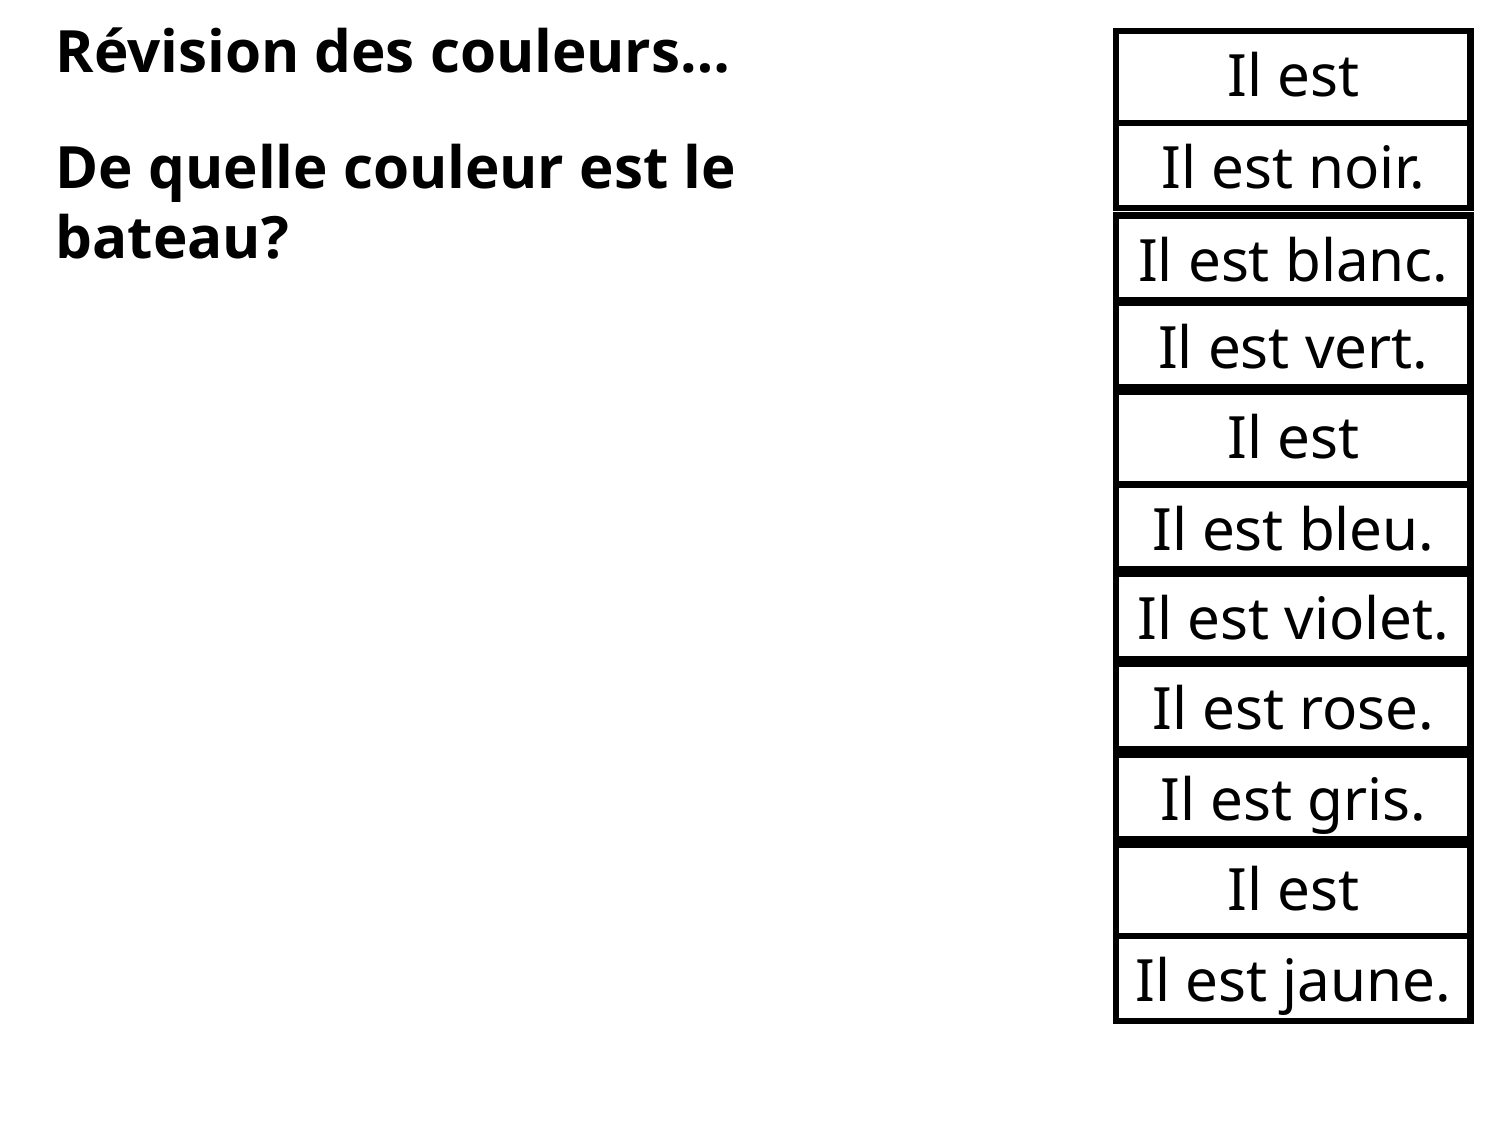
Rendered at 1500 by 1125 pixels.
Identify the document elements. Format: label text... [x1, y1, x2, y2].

text_box Il est jaune. [1116, 935, 1471, 1021]
text_box Il est violet. [1116, 574, 1471, 659]
text_box Il est orange. [1116, 392, 1471, 484]
text_box Il est noir. [1116, 123, 1471, 208]
text_box Il est bleu. [1116, 484, 1471, 570]
text_box Il est vert. [1116, 302, 1471, 388]
text_box Il est marron. [1116, 844, 1471, 935]
text_box De quelle couleur est le bateau? [41, 122, 884, 278]
text_box Il est rose. [1116, 664, 1471, 749]
text_box Il est rouge. [1116, 30, 1471, 123]
text_box Il est gris. [1116, 754, 1471, 840]
text_box Il est blanc. [1116, 215, 1471, 301]
text_box Révision des couleurs… [41, 7, 786, 92]
